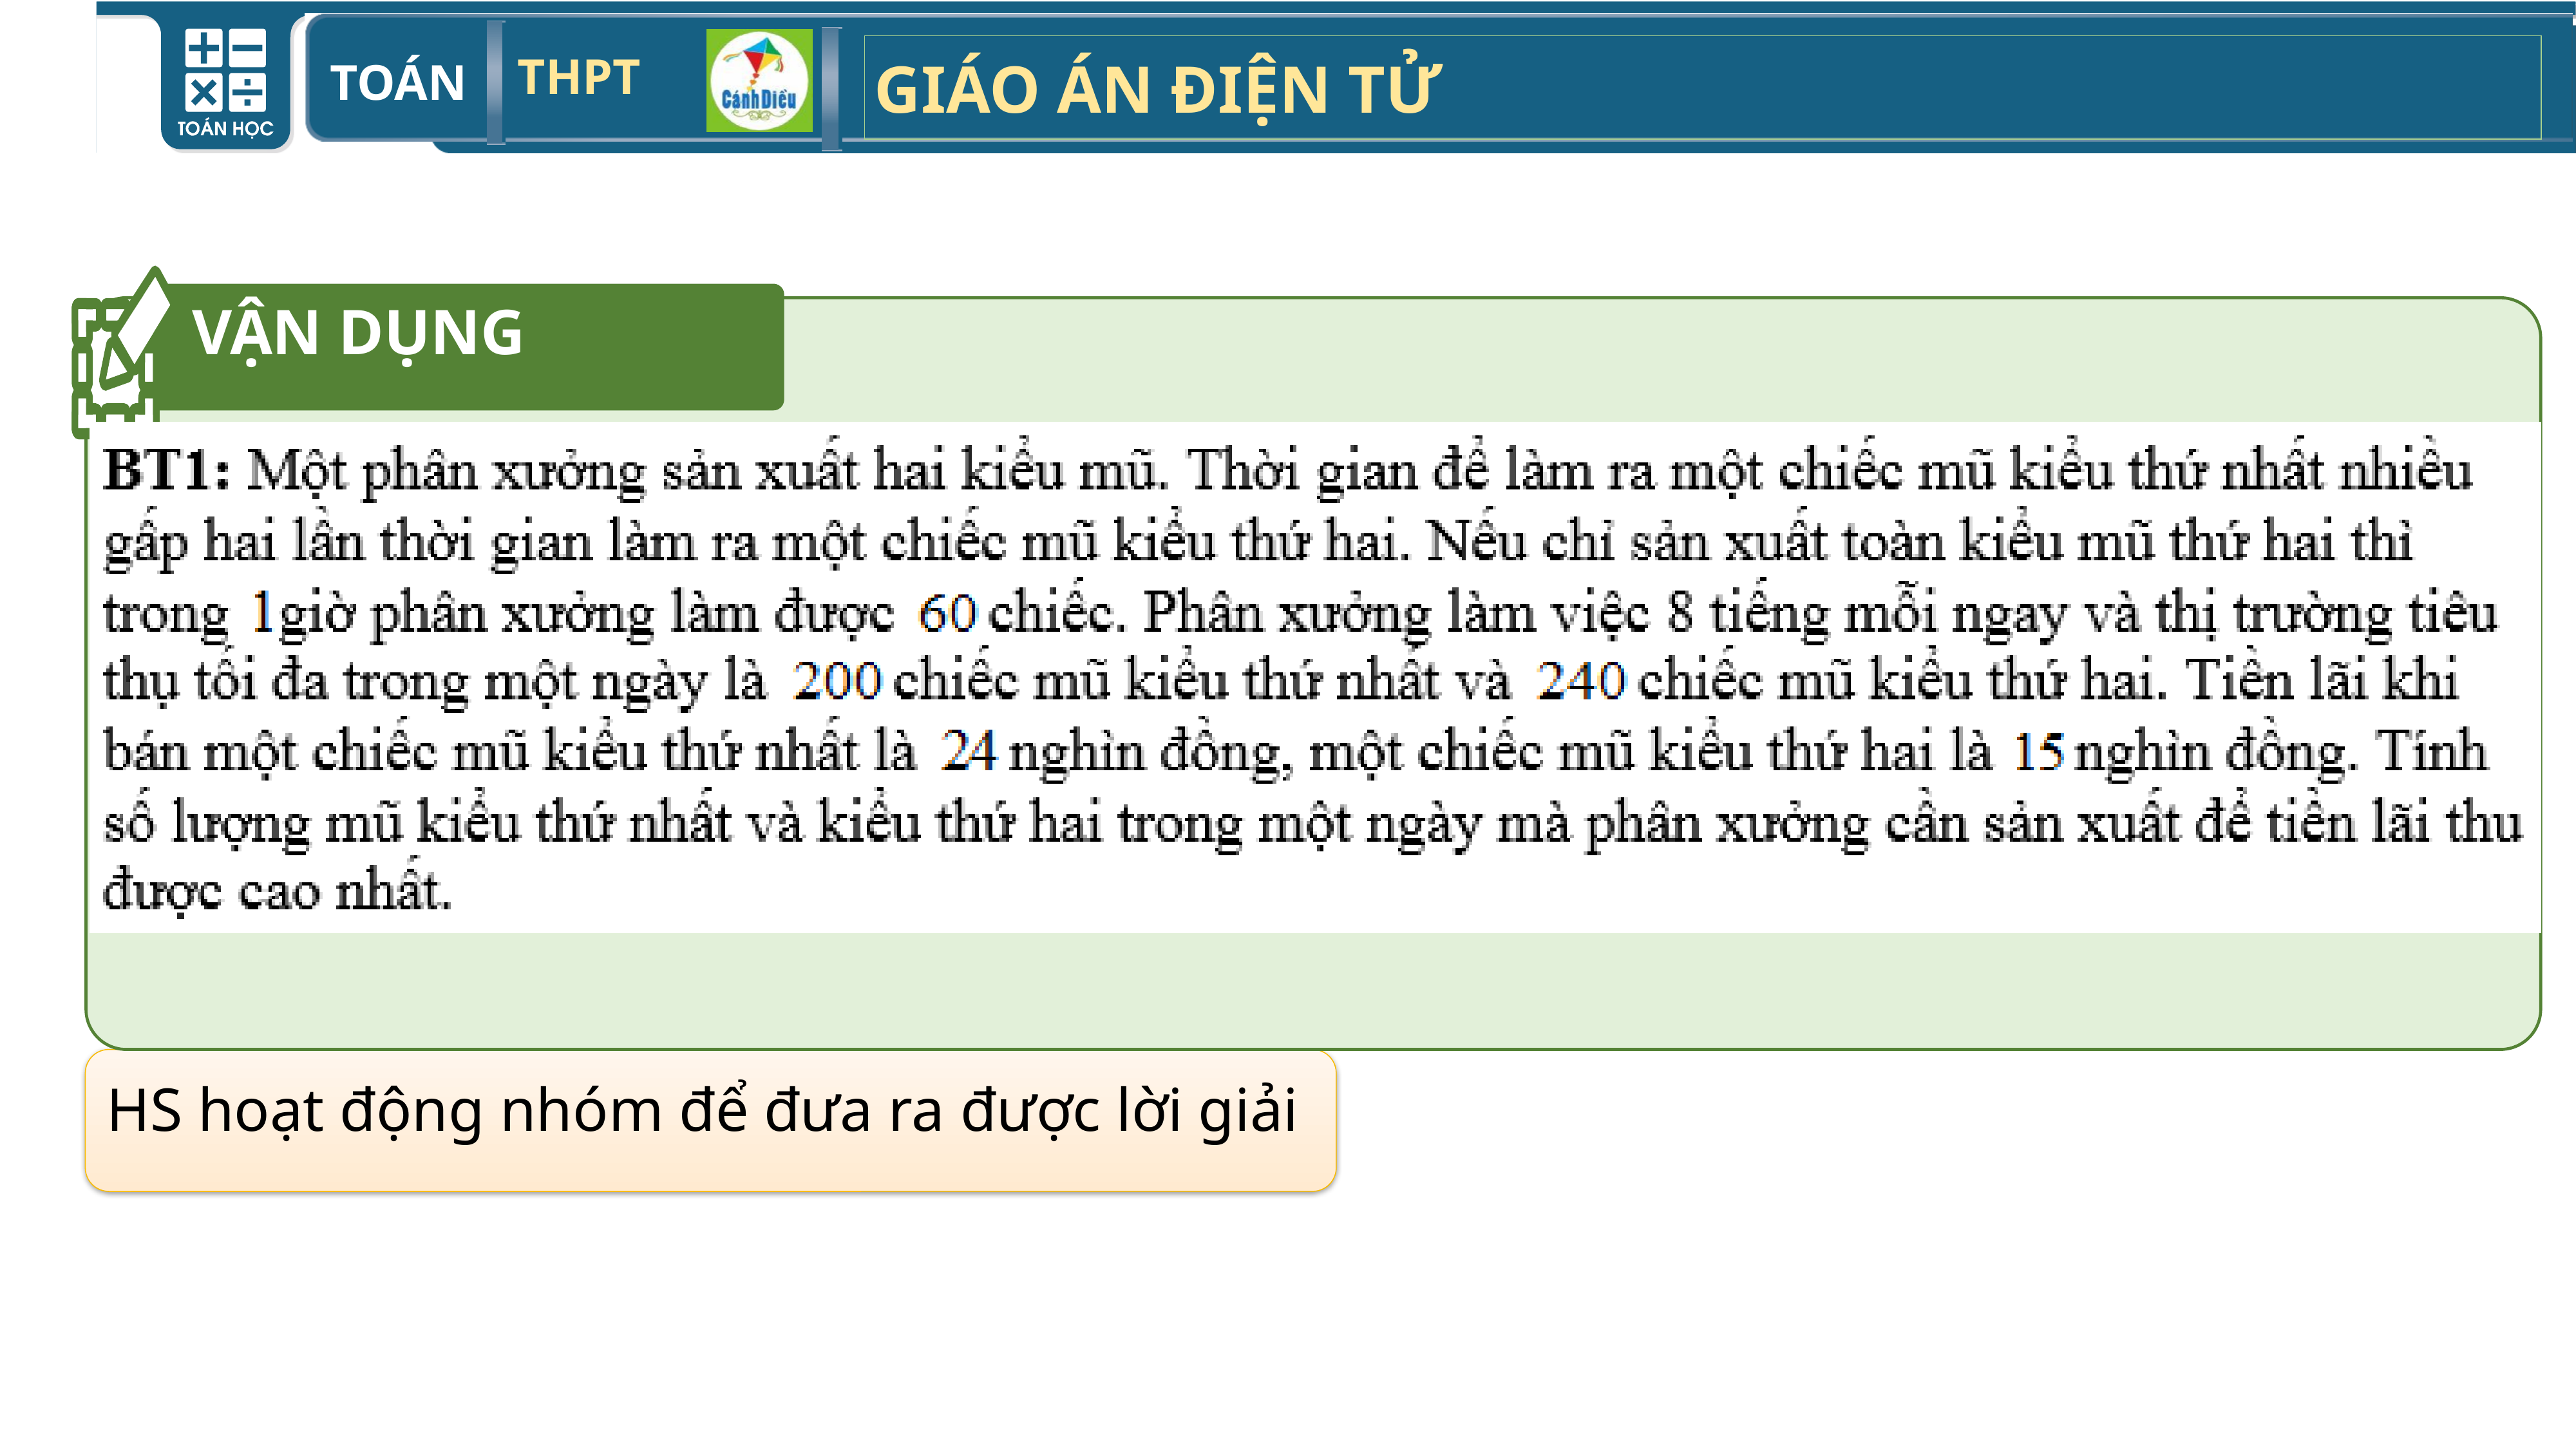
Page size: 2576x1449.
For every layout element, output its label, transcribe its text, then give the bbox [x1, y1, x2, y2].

picture [89, 422, 2541, 933]
text_box HS hoạt động nhóm để đưa ra được lời giải [97, 1067, 2396, 1148]
picture [97, 13, 2576, 153]
text_box [84, 1057, 1337, 1192]
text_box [71, 265, 2541, 1050]
